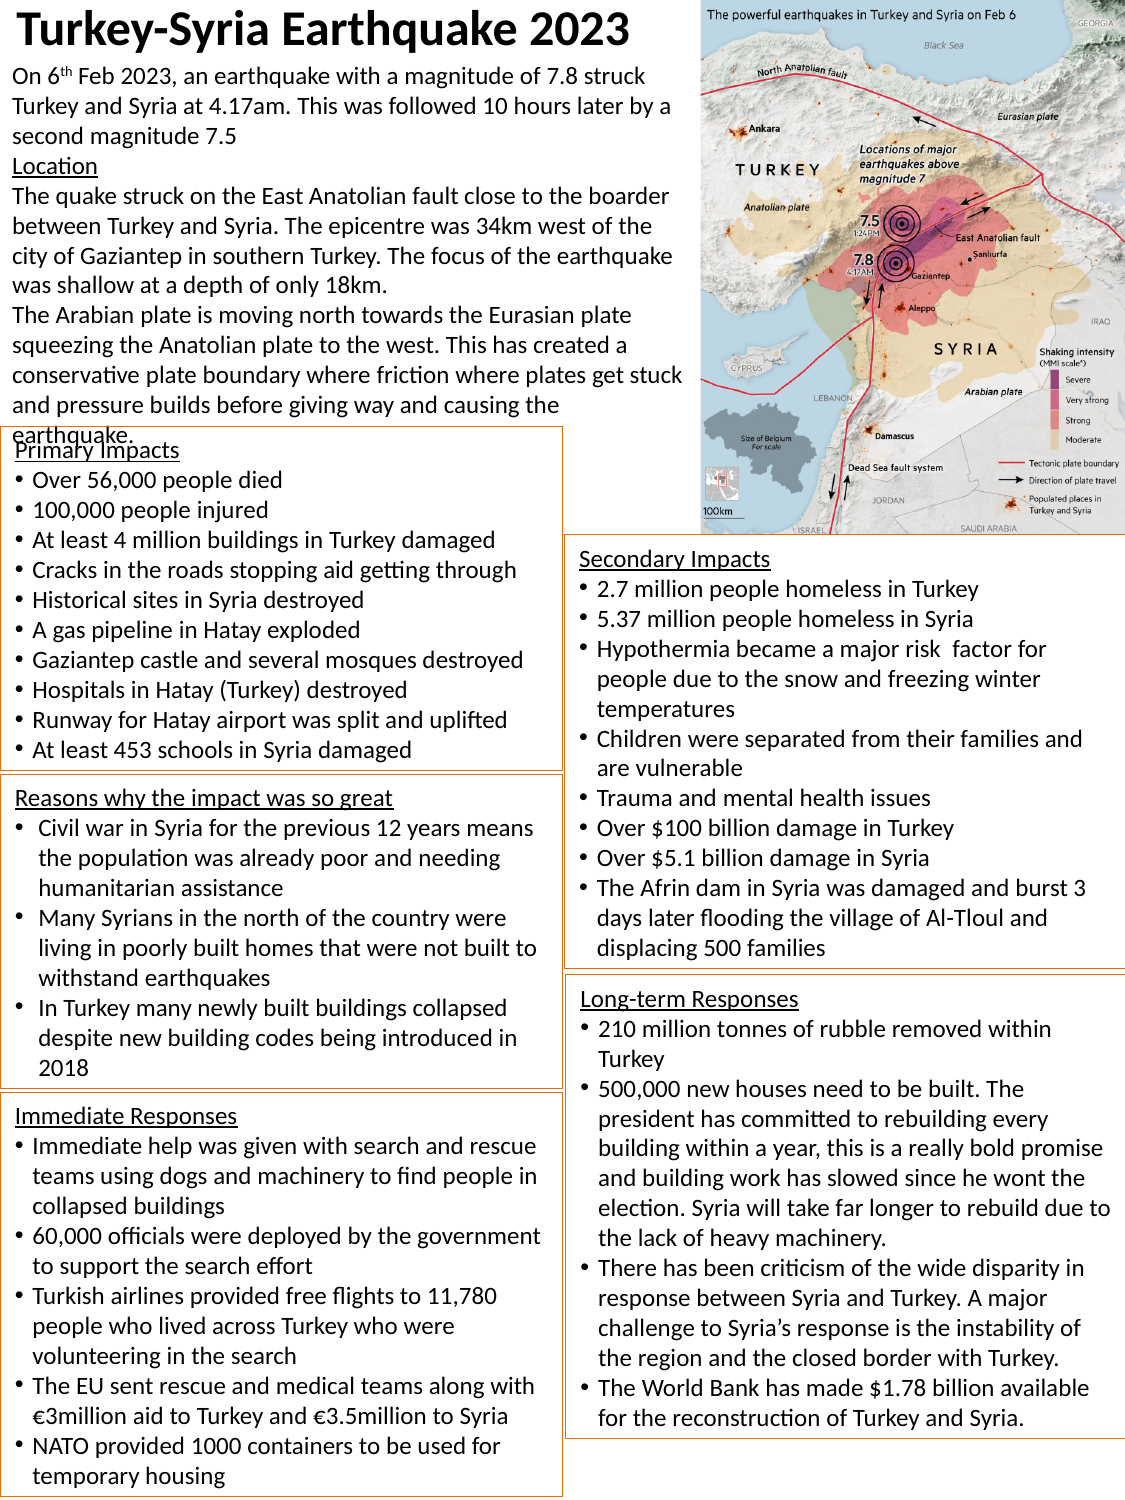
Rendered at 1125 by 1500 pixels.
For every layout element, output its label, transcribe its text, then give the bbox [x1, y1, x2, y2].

text_box Long-term Responses 210 million tonnes of rubble removed within Turkey 500,000 new houses need to be built. The president has committed to rebuilding every building within a year, this is a really bold promise and building work has slowed since he wont the election. Syria will take far longer to rebuild due to the lack of heavy machinery. There has been criticism of the wide disparity in response between Syria and Turkey. A major challenge to Syria’s response is the instability of the region and the closed border with Turkey. The World Bank has made $1.78 billion available for the reconstruction of Turkey and Syria. [565, 974, 1125, 1439]
picture [700, 0, 1125, 536]
text_box On 6th Feb 2023, an earthquake with a magnitude of 7.8 struck Turkey and Syria at 4.17am. This was followed 10 hours later by a second magnitude 7.5 Location The quake struck on the East Anatolian fault close to the boarder between Turkey and Syria. The epicentre was 34km west of the city of Gaziantep in southern Turkey. The focus of the earthquake was shallow at a depth of only 18km. The Arabian plate is moving north towards the Eurasian plate squeezing the Anatolian plate to the west. This has created a conservative plate boundary where friction where plates get stuck and pressure builds before giving way and causing the earthquake. [0, 52, 695, 457]
text_box Primary Impacts Over 56,000 people died 100,000 people injured At least 4 million buildings in Turkey damaged Cracks in the roads stopping aid getting through Historical sites in Syria destroyed A gas pipeline in Hatay exploded Gaziantep castle and several mosques destroyed Hospitals in Hatay (Turkey) destroyed Runway for Hatay airport was split and uplifted At least 453 schools in Syria damaged [0, 426, 563, 771]
text_box Turkey-Syria Earthquake 2023 [1, 0, 646, 52]
text_box Immediate Responses Immediate help was given with search and rescue teams using dogs and machinery to find people in collapsed buildings 60,000 officials were deployed by the government to support the search effort Turkish airlines provided free flights to 11,780 people who lived across Turkey who were volunteering in the search The EU sent rescue and medical teams along with €3million aid to Turkey and €3.5million to Syria NATO provided 1000 containers to be used for temporary housing [0, 1092, 563, 1497]
text_box Secondary Impacts 2.7 million people homeless in Turkey 5.37 million people homeless in Syria Hypothermia became a major risk factor for people due to the snow and freezing winter temperatures Children were separated from their families and are vulnerable Trauma and mental health issues Over $100 billion damage in Turkey Over $5.1 billion damage in Syria The Afrin dam in Syria was damaged and burst 3 days later flooding the village of Al-Tloul and displacing 500 families [564, 534, 1125, 969]
text_box Reasons why the impact was so great Civil war in Syria for the previous 12 years means the population was already poor and needing humanitarian assistance Many Syrians in the north of the country were living in poorly built homes that were not built to withstand earthquakes In Turkey many newly built buildings collapsed despite new building codes being introduced in 2018 [0, 774, 563, 1089]
